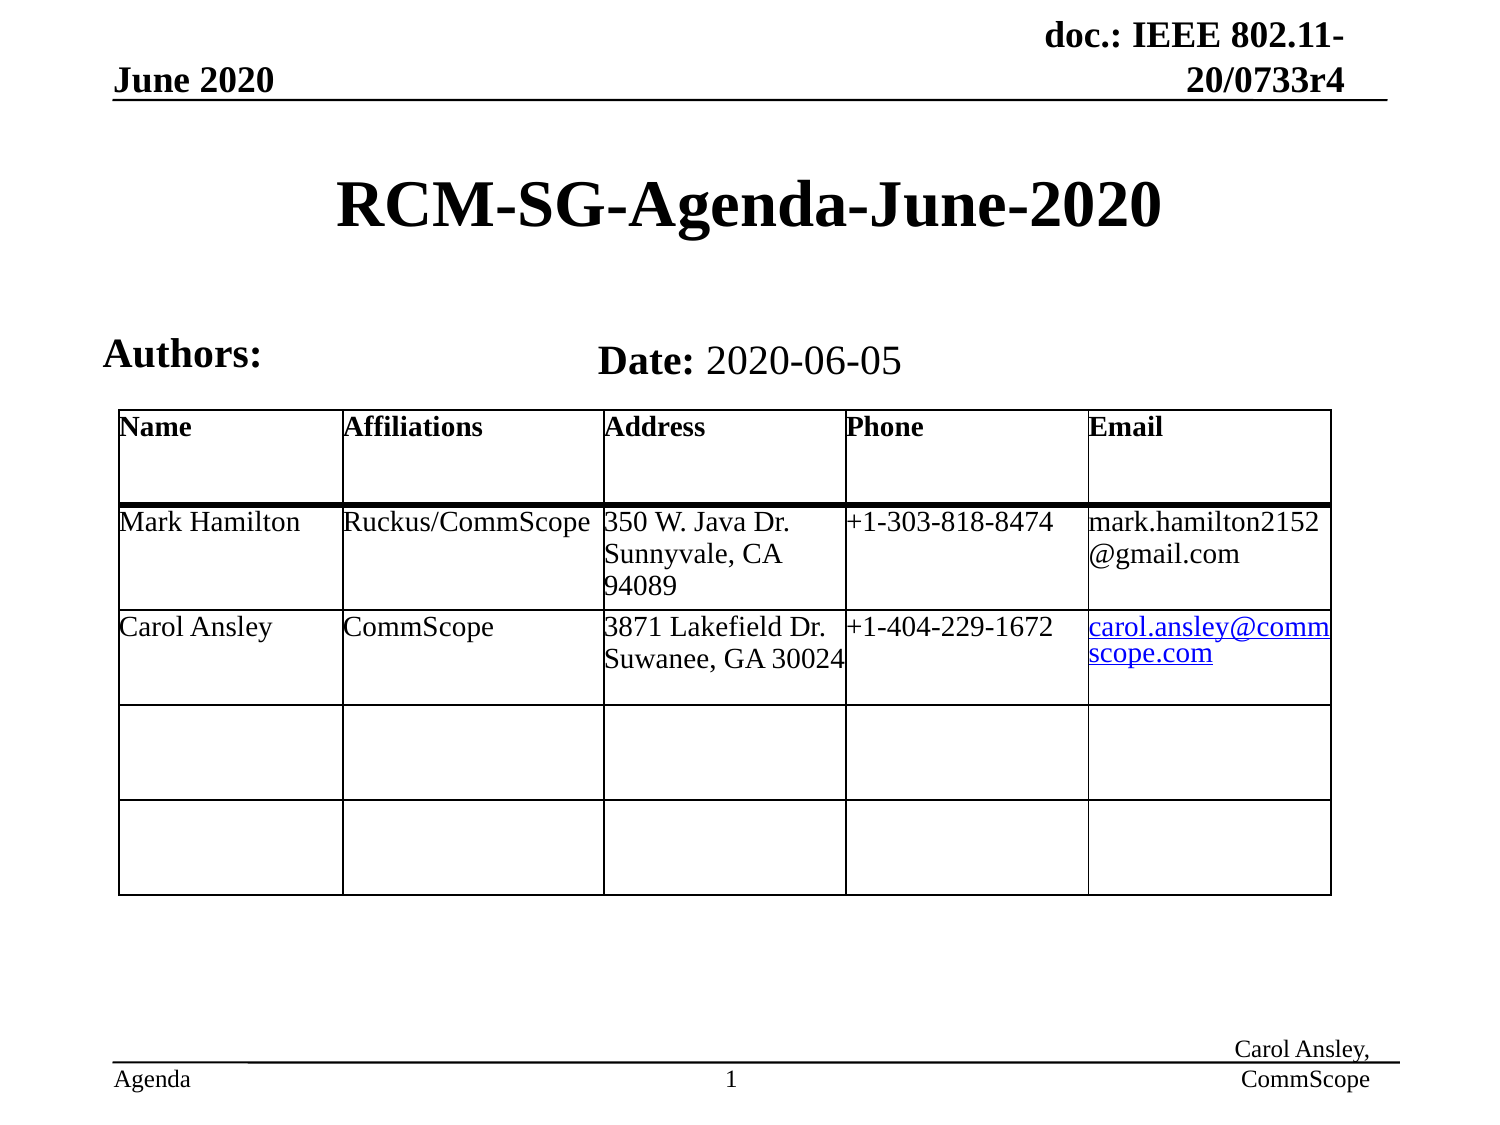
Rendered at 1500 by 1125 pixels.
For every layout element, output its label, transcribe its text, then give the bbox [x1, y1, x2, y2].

table_cell [605, 706, 845, 799]
table_header Address [605, 411, 845, 502]
table_cell [1089, 706, 1330, 799]
table_cell [847, 801, 1088, 894]
table_cell 3871 Lakefield Dr. Suwanee, GA 30024 [605, 611, 845, 704]
table_cell +1-303-818-8474 [847, 508, 1088, 609]
text_box Authors: [95, 318, 318, 384]
table_cell carol.ansley@commscope.com [1089, 611, 1330, 704]
slide_number 1 [717, 1061, 746, 1094]
list Date: 2020-06-05 [111, 324, 1388, 1001]
table_header Phone [847, 411, 1088, 502]
table_cell CommScope [344, 611, 603, 704]
table_header Email [1089, 411, 1330, 502]
table_cell [120, 801, 342, 894]
table_cell [344, 706, 603, 799]
table_cell [605, 801, 845, 894]
table_cell Mark Hamilton [120, 508, 342, 609]
table_cell [1089, 801, 1330, 894]
table_header Affiliations [344, 411, 603, 502]
table_cell Ruckus/CommScope [344, 508, 603, 609]
table_cell [344, 801, 603, 894]
title RCM-SG-Agenda-June-2020 [111, 111, 1388, 288]
table_cell 350 W. Java Dr. Sunnyvale, CA 94089 [605, 508, 845, 609]
table_cell +1-404-229-1672 [847, 611, 1088, 704]
table_cell mark.hamilton2152@gmail.com [1089, 508, 1330, 609]
table_header Name [120, 411, 342, 502]
table_cell [847, 706, 1088, 799]
table_cell Carol Ansley [120, 611, 342, 704]
table_cell [120, 706, 342, 799]
